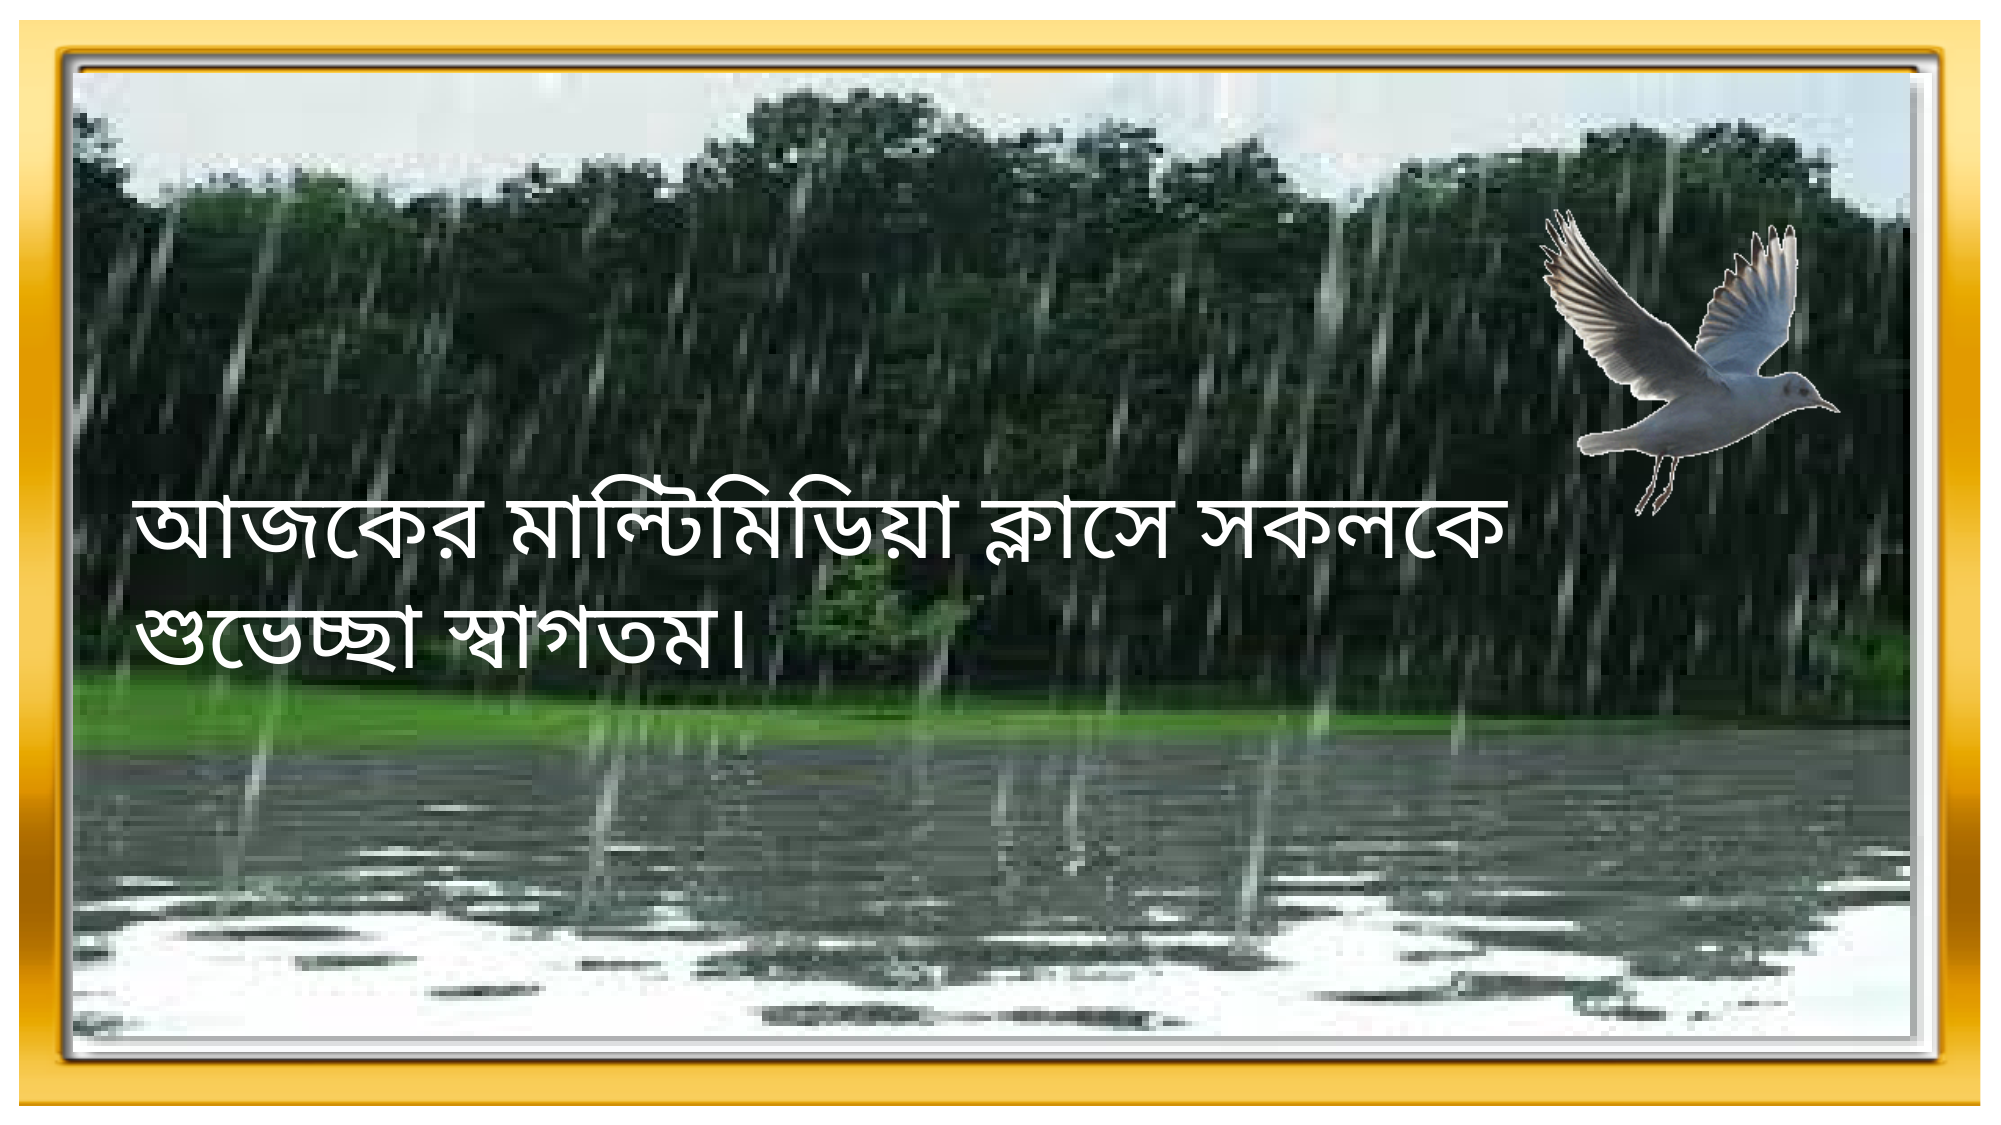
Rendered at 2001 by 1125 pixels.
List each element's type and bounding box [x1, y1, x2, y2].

picture [18, 20, 1981, 1106]
text_box [118, 169, 1880, 587]
